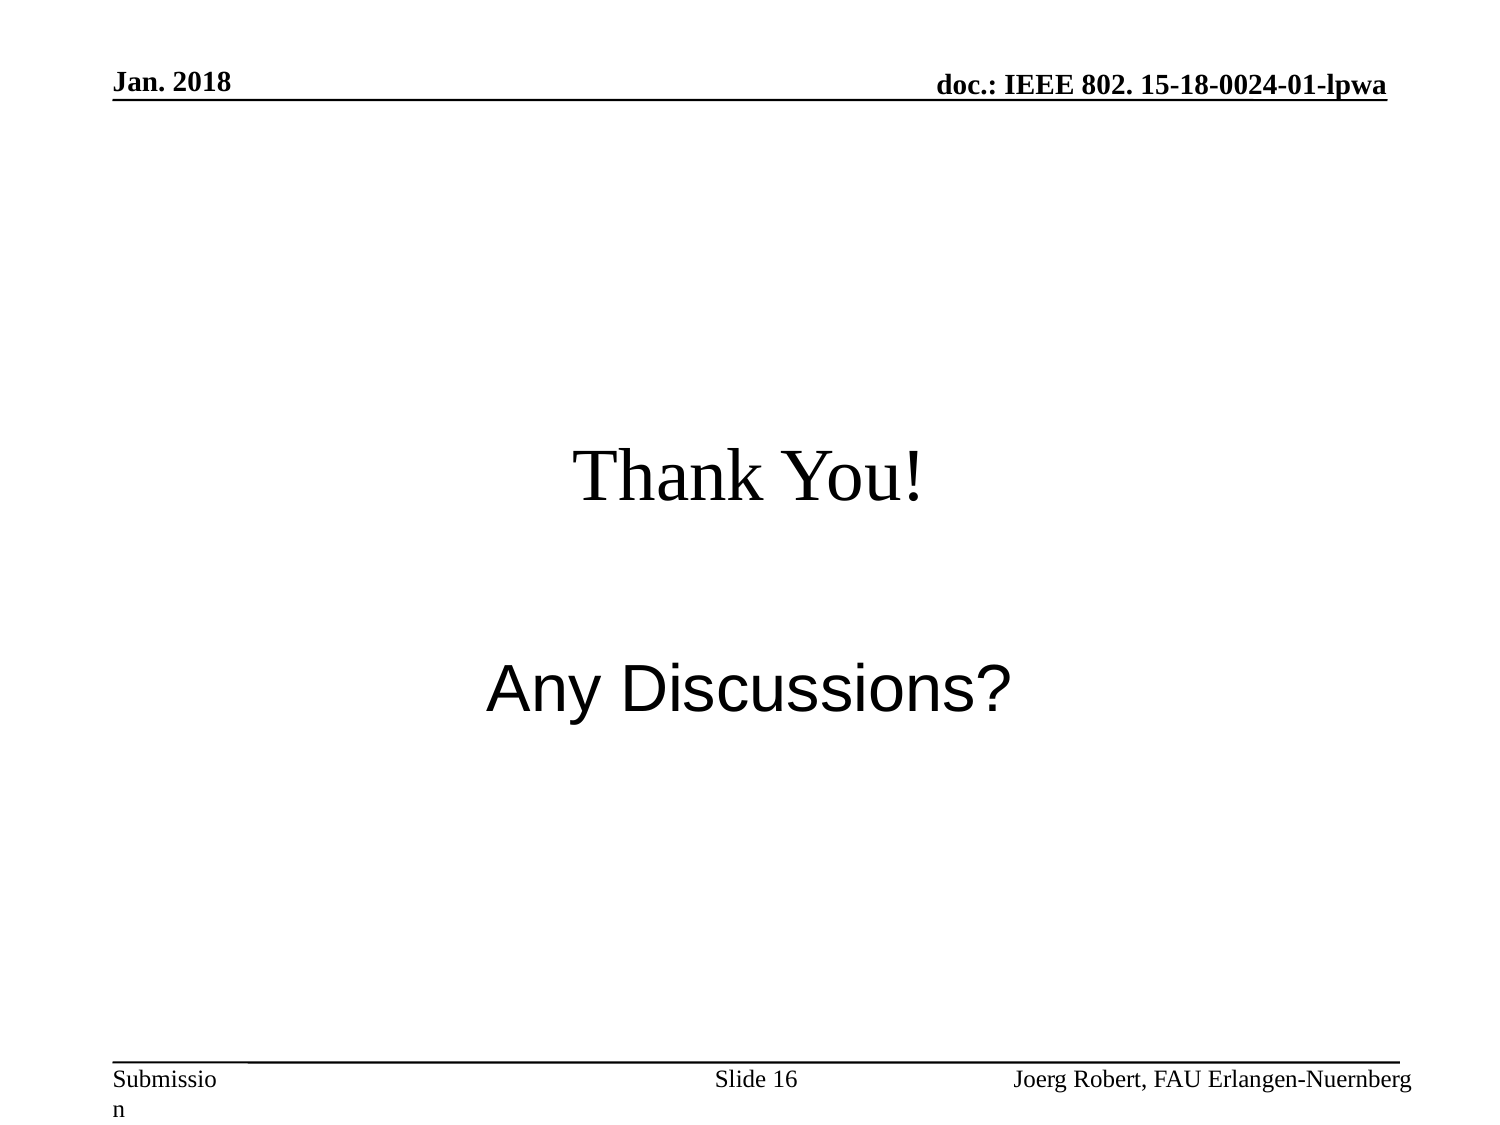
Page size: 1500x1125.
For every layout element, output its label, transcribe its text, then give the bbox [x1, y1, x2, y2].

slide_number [112, 62, 375, 98]
title Thank You! [112, 349, 1388, 591]
footer Joerg Robert, FAU Erlangen-Nuernberg [900, 1062, 1413, 1093]
slide_number Slide 16 [712, 1062, 800, 1093]
subtitle Any Discussions? [225, 637, 1275, 925]
